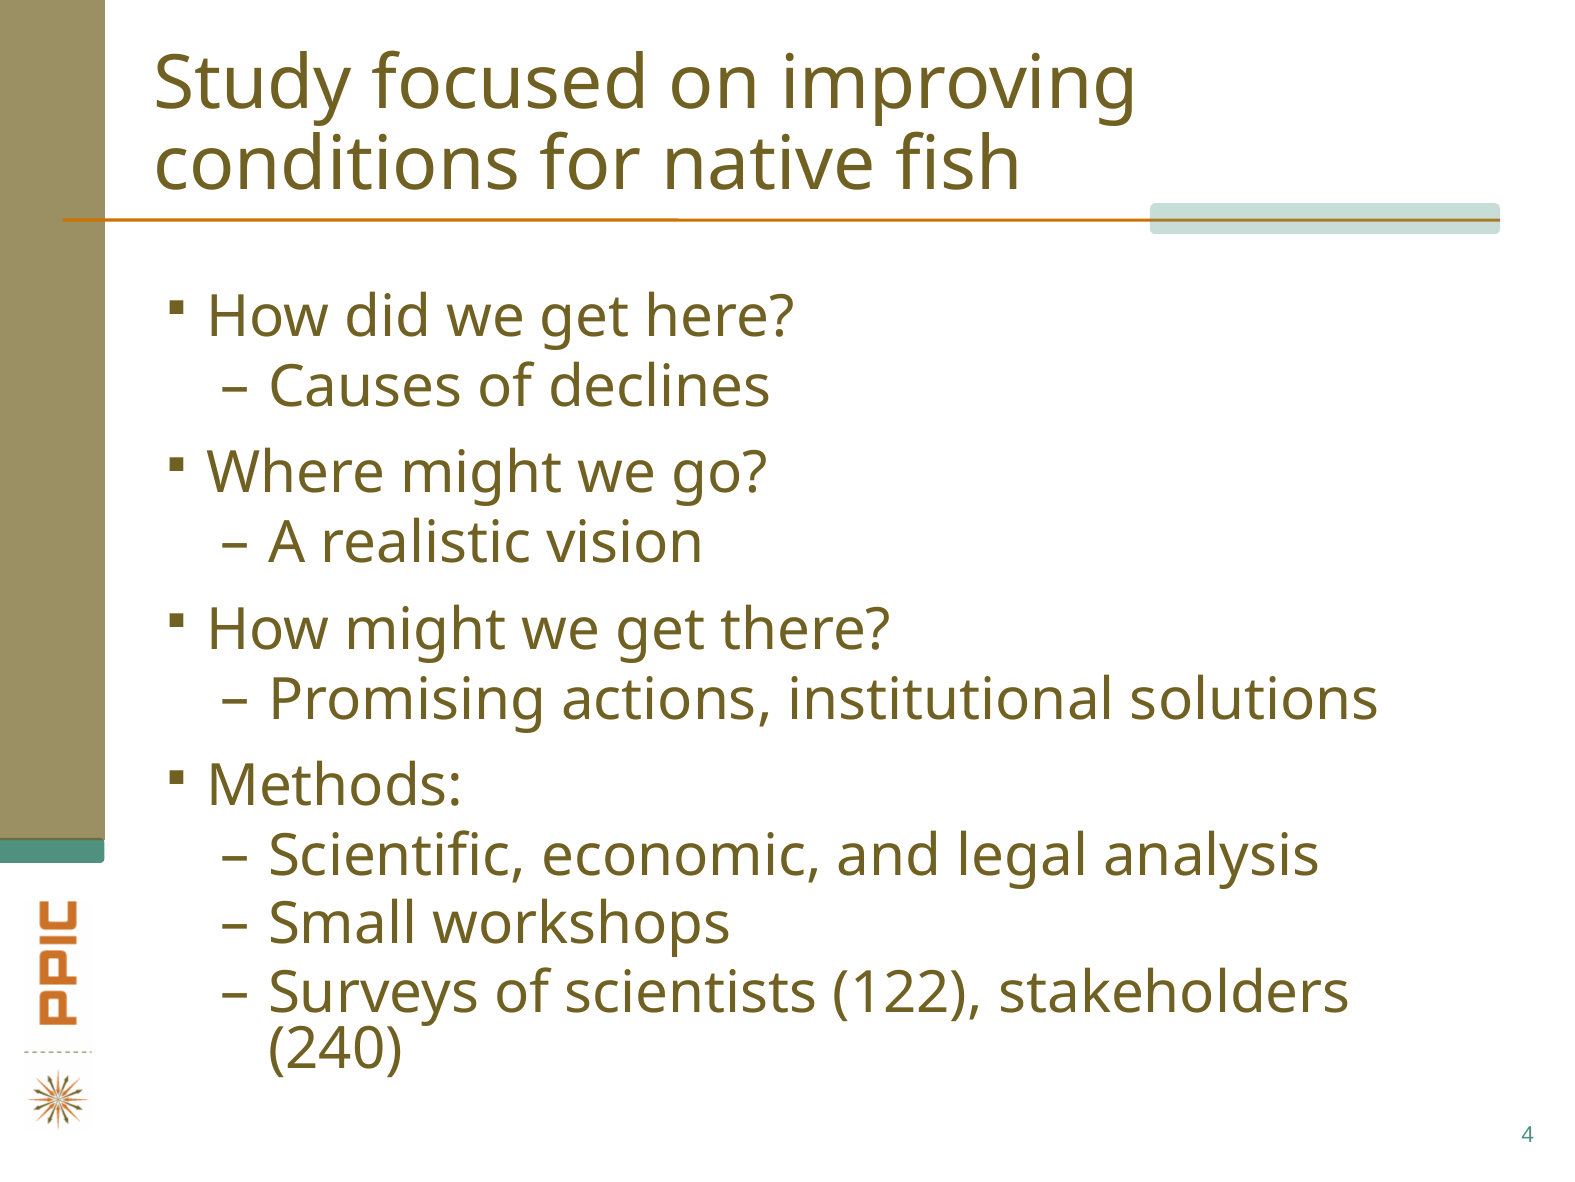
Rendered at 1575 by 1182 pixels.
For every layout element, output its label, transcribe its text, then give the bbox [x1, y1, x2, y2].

slide_number 4 [1221, 1111, 1551, 1182]
picture [25, 902, 91, 1129]
list How did we get here? Causes of declines Where might we go? A realistic vision How might we get there? Promising actions, institutional solutions Methods: Scientific, economic, and legal analysis Small workshops Surveys of scientists (122), stakeholders (240) [149, 277, 1497, 1054]
title Study focused on improving conditions for native fish [137, 33, 1497, 214]
